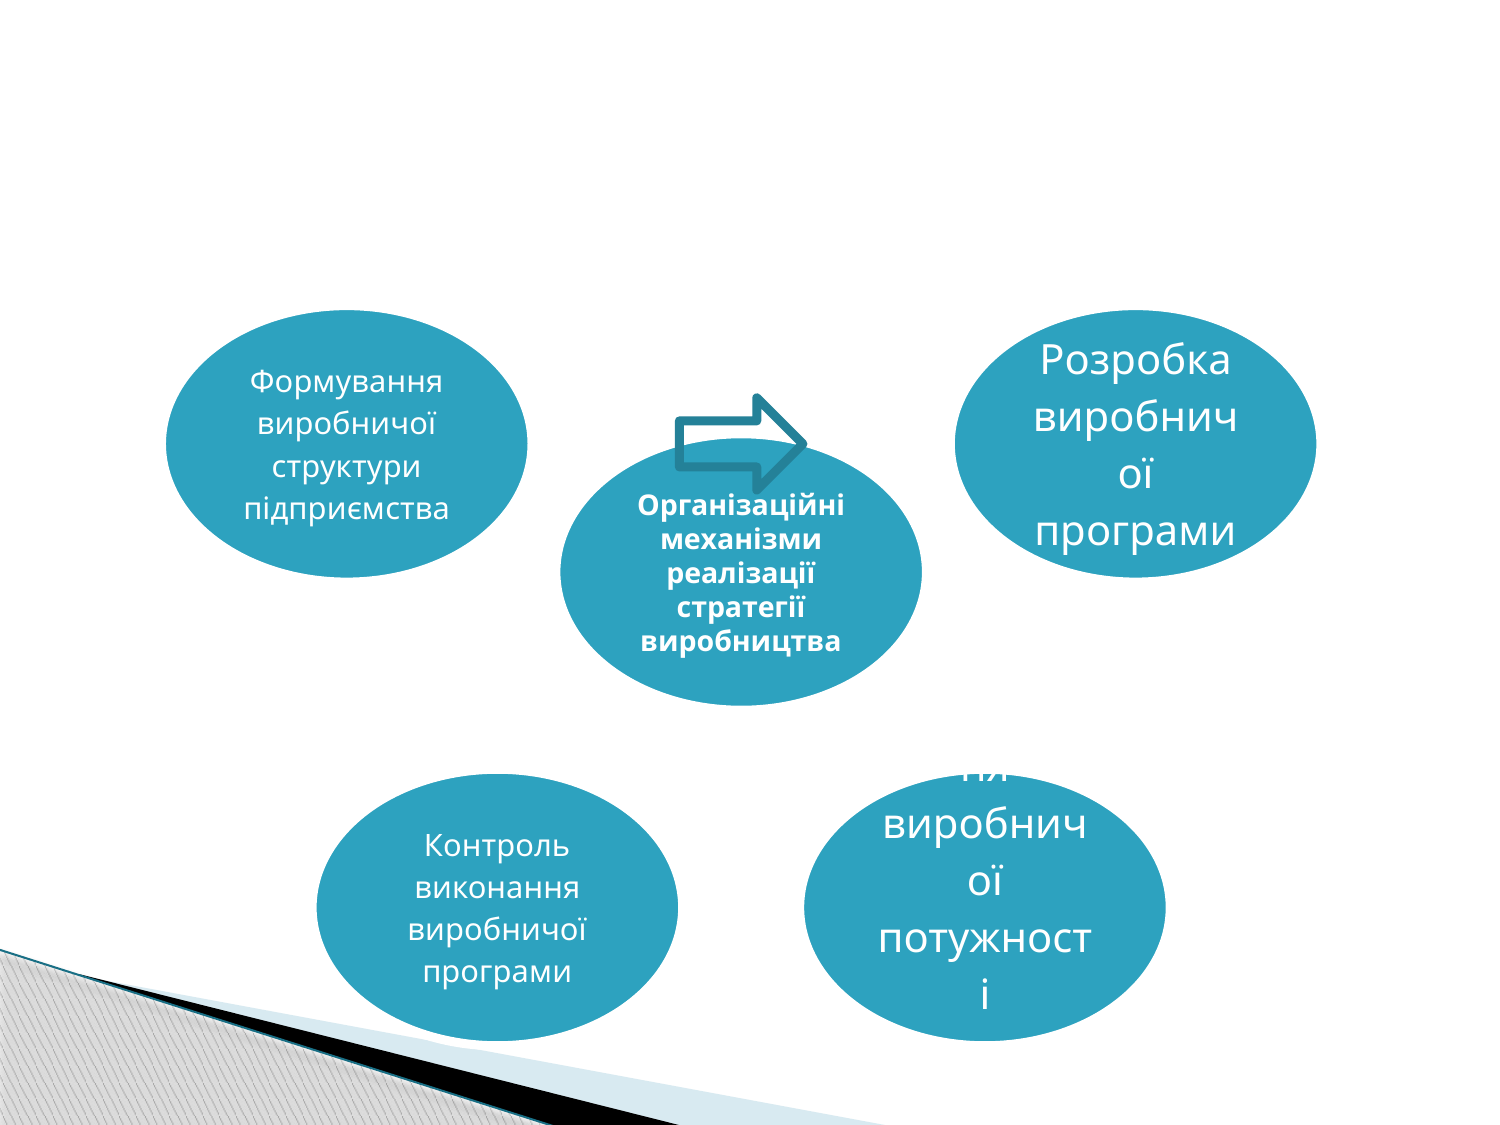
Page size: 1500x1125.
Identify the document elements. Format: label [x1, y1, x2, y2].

list [0, 18, 1483, 1125]
